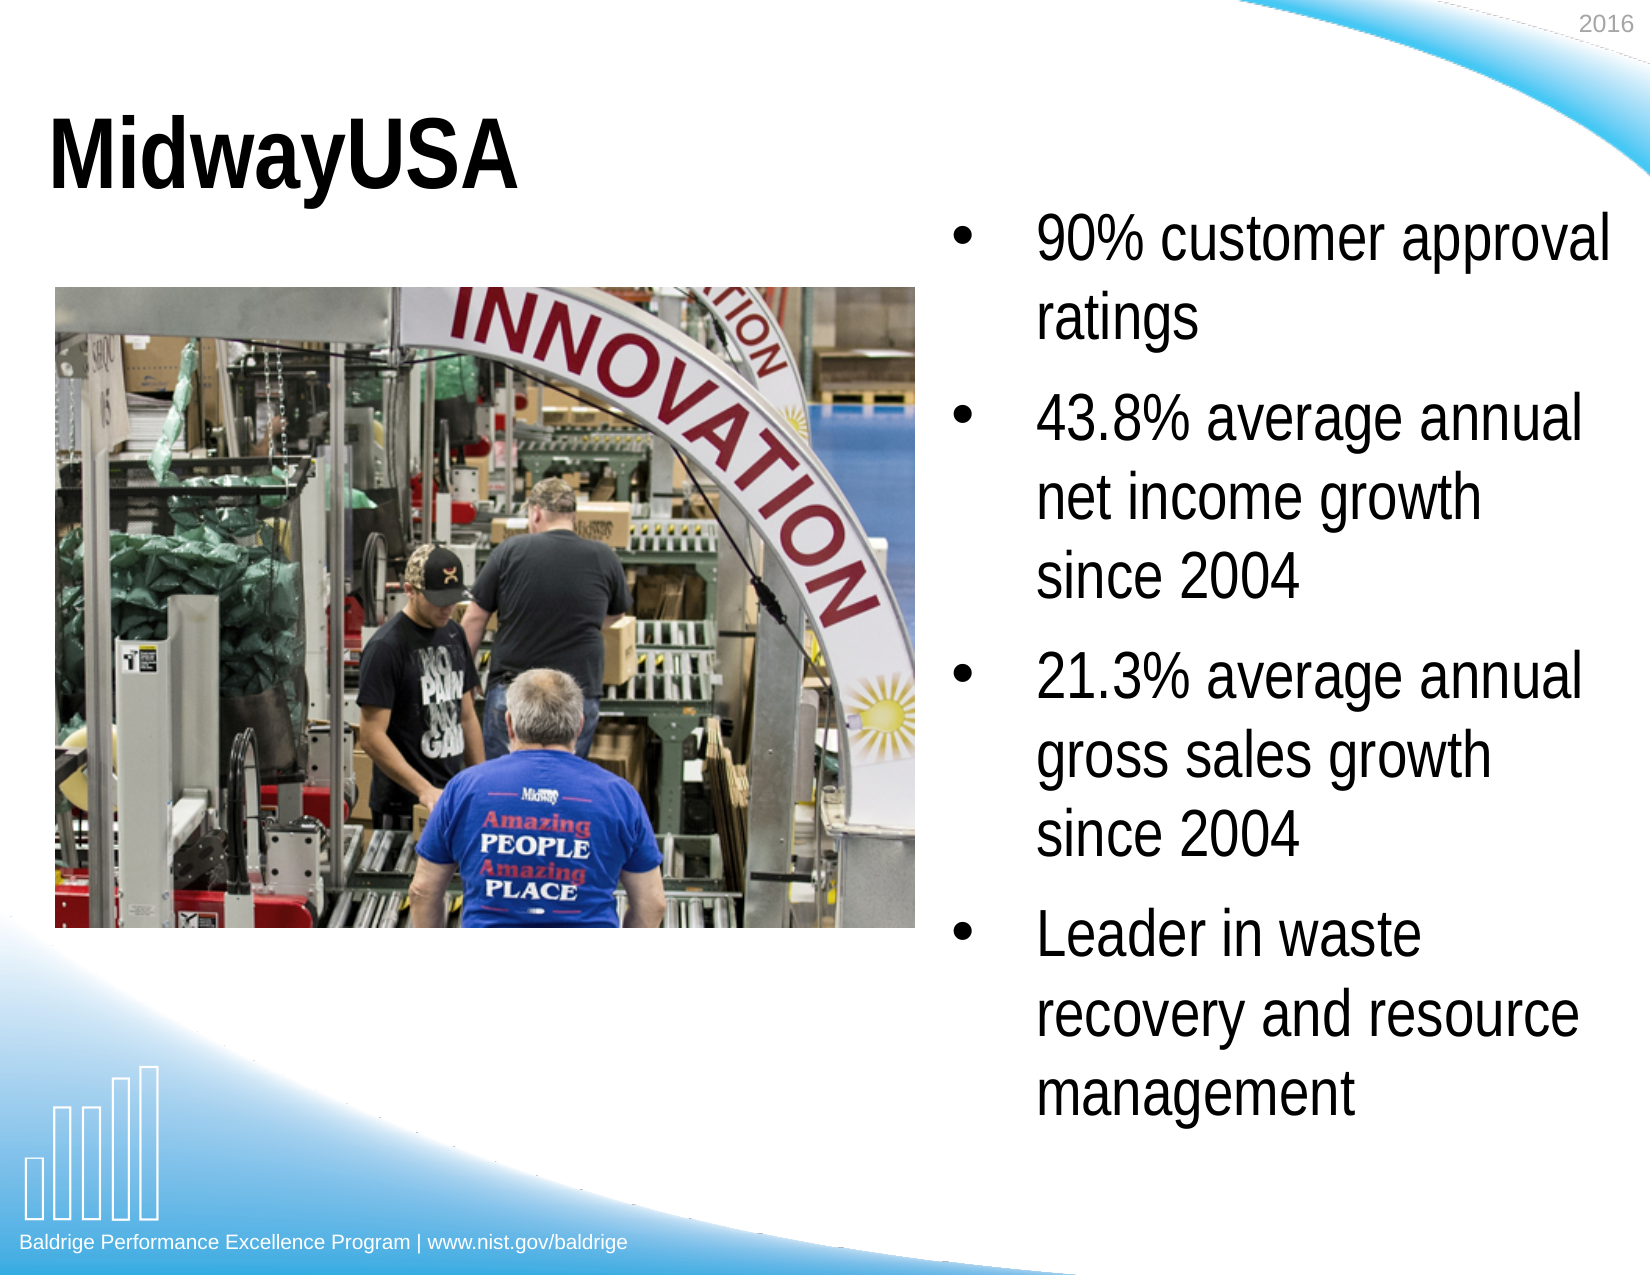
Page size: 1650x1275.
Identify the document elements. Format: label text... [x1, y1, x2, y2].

title MidwayUSA [33, 34, 1560, 261]
list 90% customer approval ratings 43.8% average annual net income growth since 2004 21.3% average annual gross sales growth since 2004 Leader in waste recovery and resource management [936, 187, 1634, 1169]
picture [54, 287, 915, 929]
